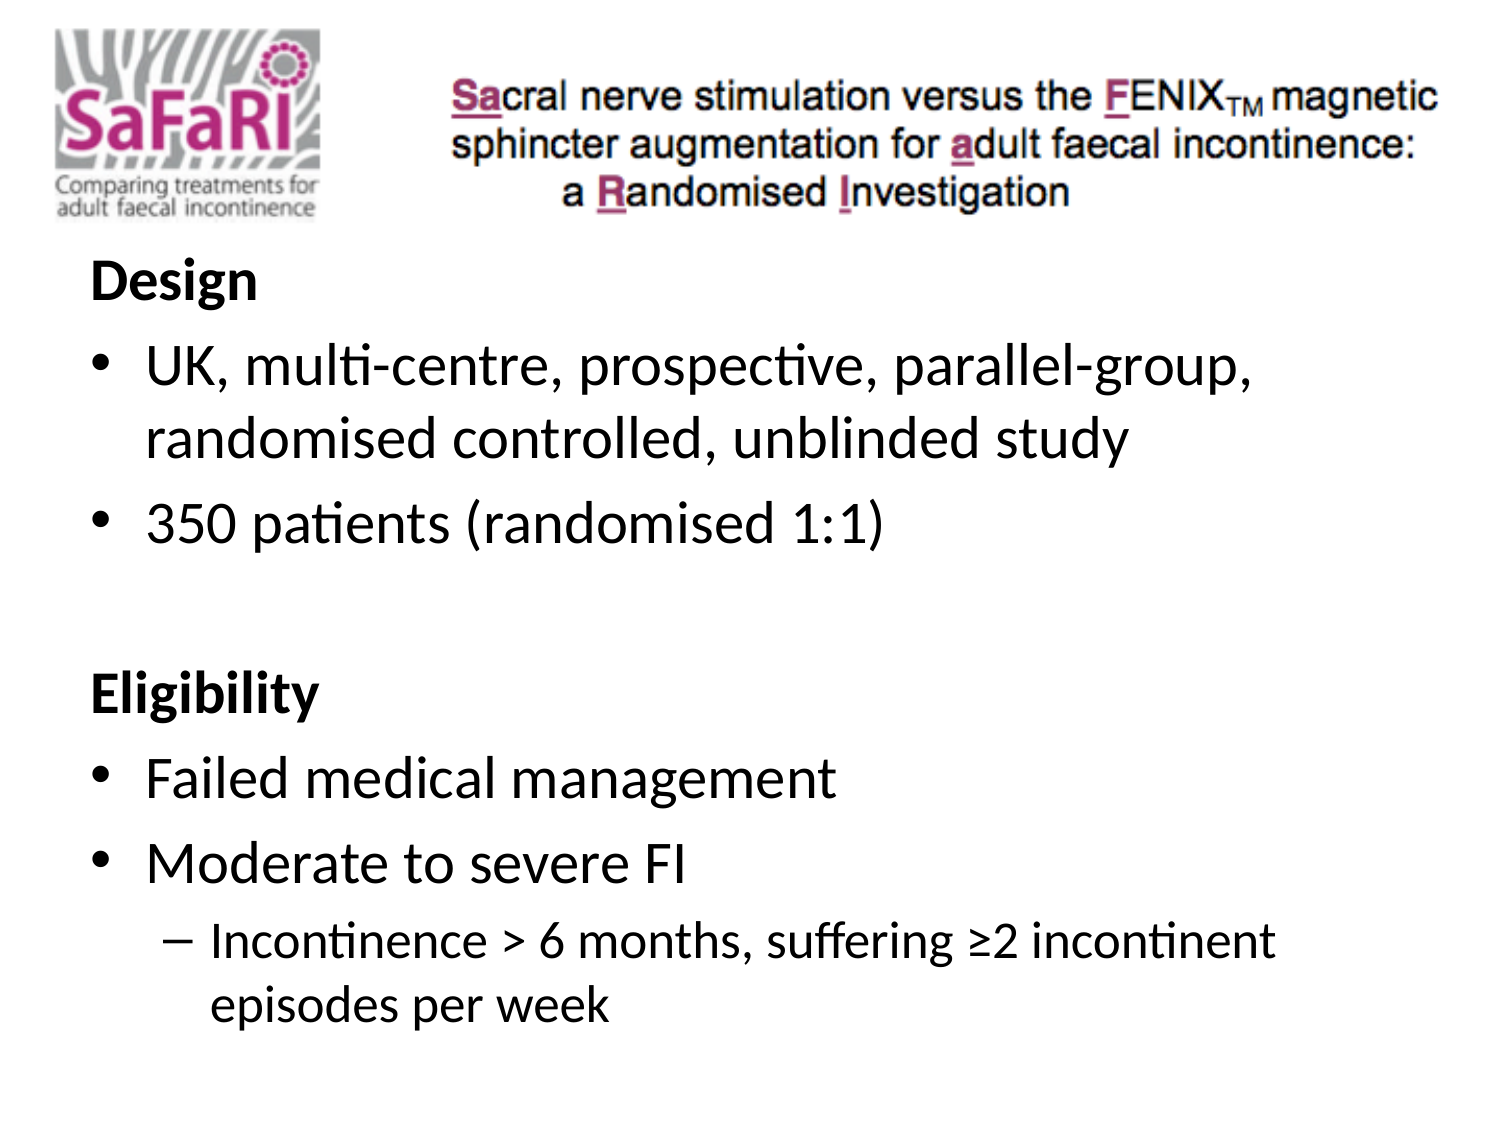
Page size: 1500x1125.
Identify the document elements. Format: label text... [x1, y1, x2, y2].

list Design UK, multi-centre, prospective, parallel-group, randomised controlled, unblinded study 350 patients (randomised 1:1) Eligibility Failed medical management Moderate to severe FI Incontinence > 6 months, suffering ≥2 incontinent episodes per week [75, 249, 1425, 1045]
picture [39, 23, 1459, 241]
